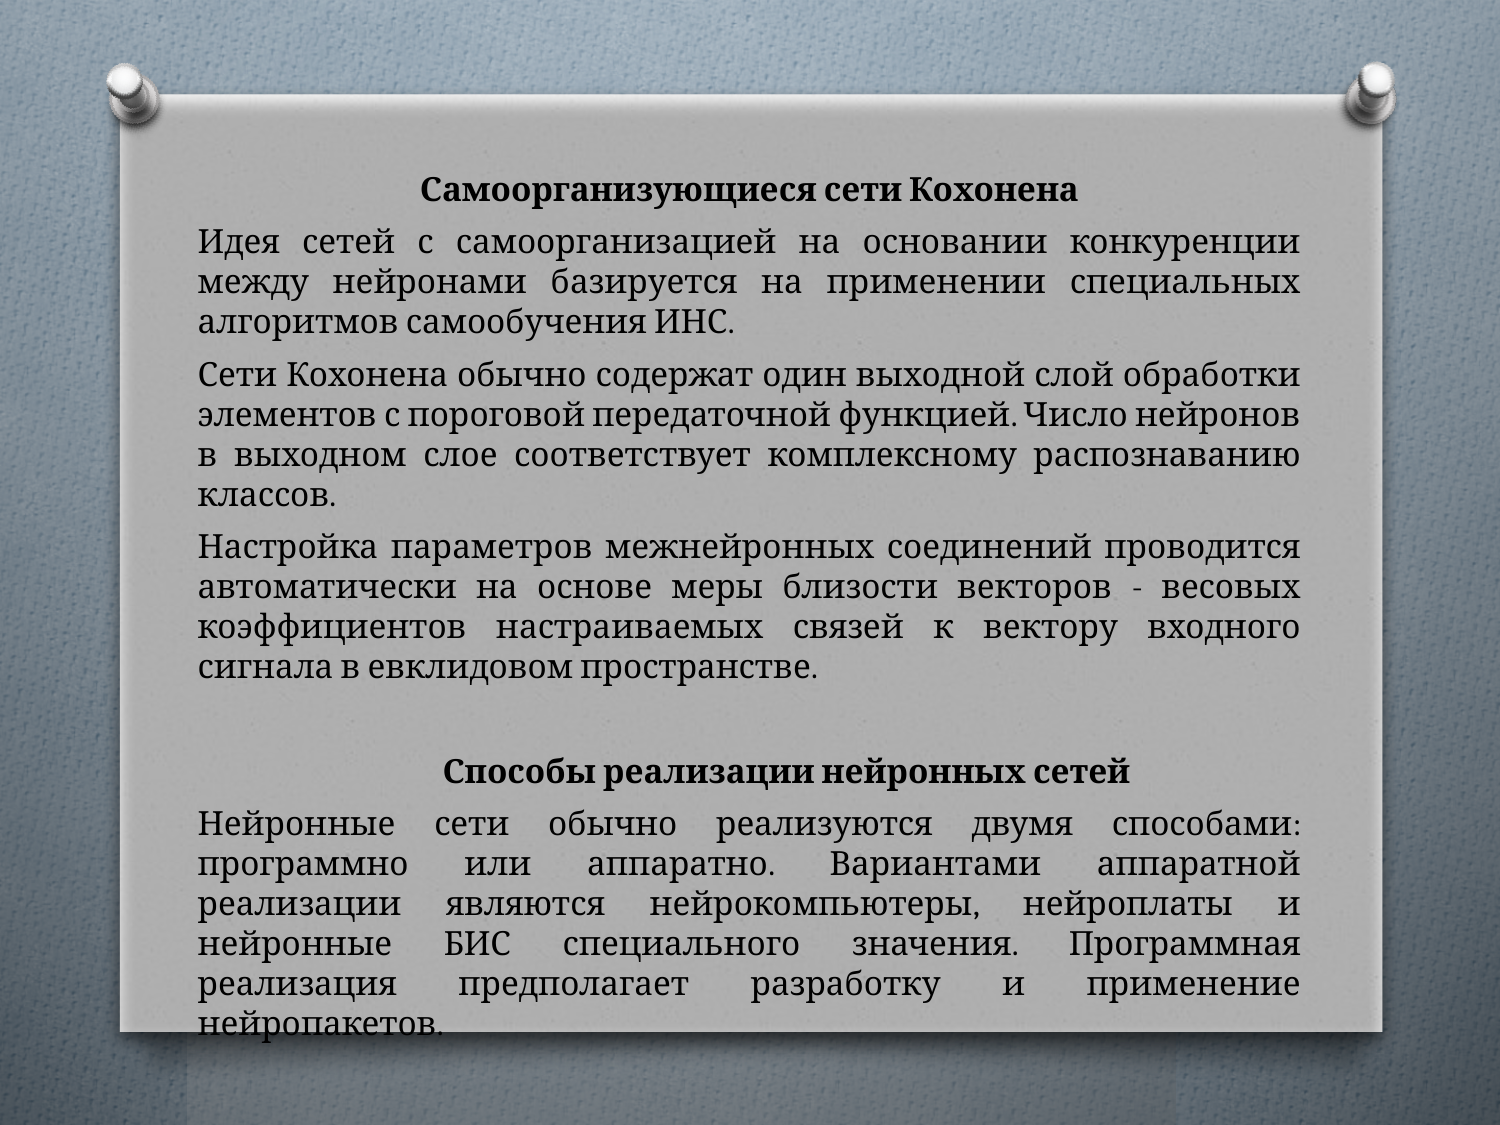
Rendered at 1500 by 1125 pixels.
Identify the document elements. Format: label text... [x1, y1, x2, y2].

picture [1317, 35, 1439, 156]
picture [75, 29, 198, 153]
text_box Самоорганизующиеся сети Кохонена Идея сетей с самоорганизацией на основании конкуренции между нейронами базируется на применении специальных алгоритмов самообучения ИНС. Сети Кохонена обычно содержат один выходной слой обработки элементов с пороговой передаточной функцией. Число нейронов в выходном слое соответствует комплексному распознаванию классов. Настройка параметров межнейронных соединений проводится автоматически на основе меры близости векторов - весовых коэффициентов настраиваемых связей к вектору входного сигнала в евклидовом пространстве. Способы реализации нейронных сетей Нейронные сети обычно реализуются двумя способами: программно или аппаратно. Вариантами аппаратной реализации являются нейрокомпьютеры, нейроплаты и нейронные БИС специального значения. Программная реализация предполагает разработку и применение нейропакетов. [182, 160, 1317, 1050]
